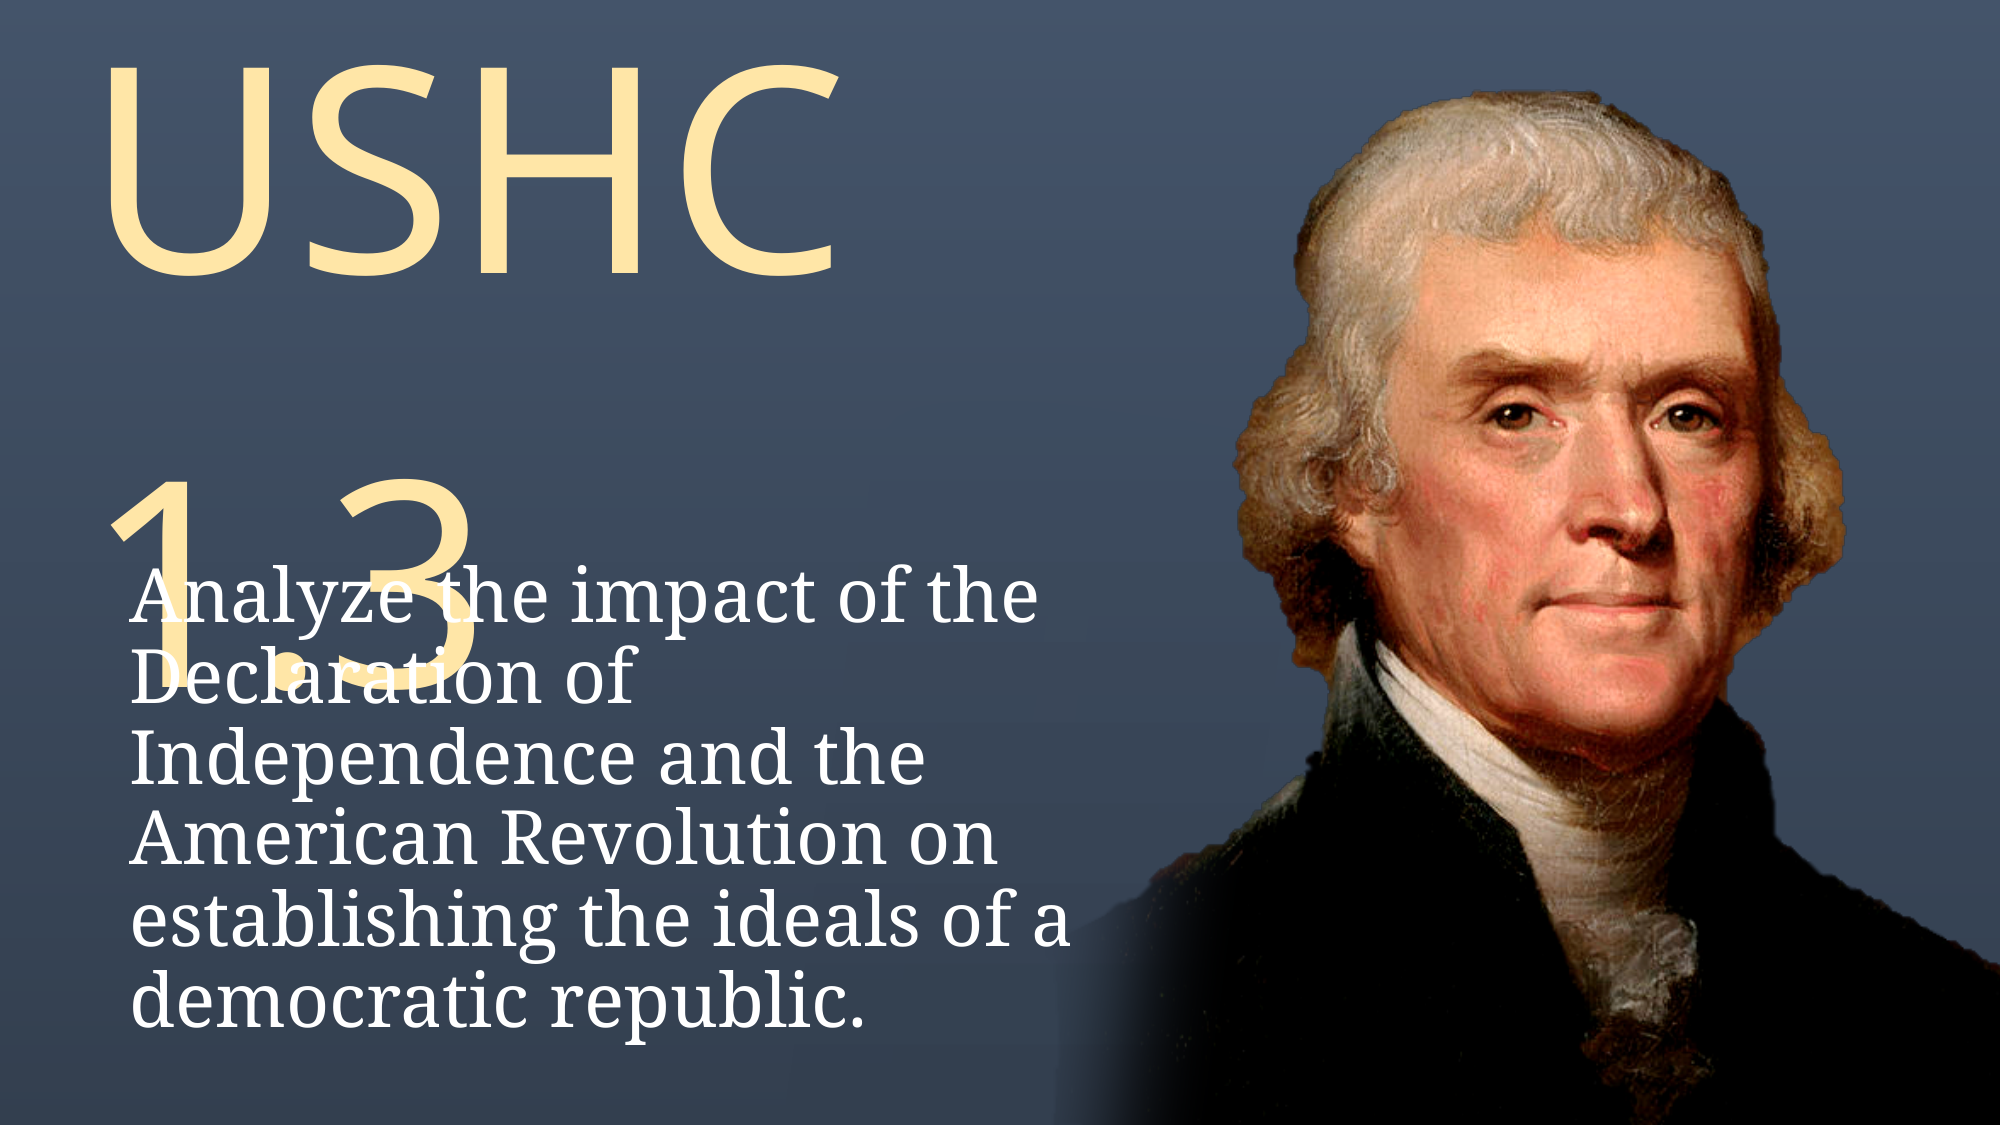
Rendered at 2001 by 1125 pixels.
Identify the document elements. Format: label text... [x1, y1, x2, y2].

picture [958, 0, 2000, 1125]
text_box Analyze the impact of the Declaration of Independence and the American Revolution on establishing the ideals of a democratic republic. [114, 549, 958, 996]
text_box USHC 1.3 [70, 171, 958, 491]
